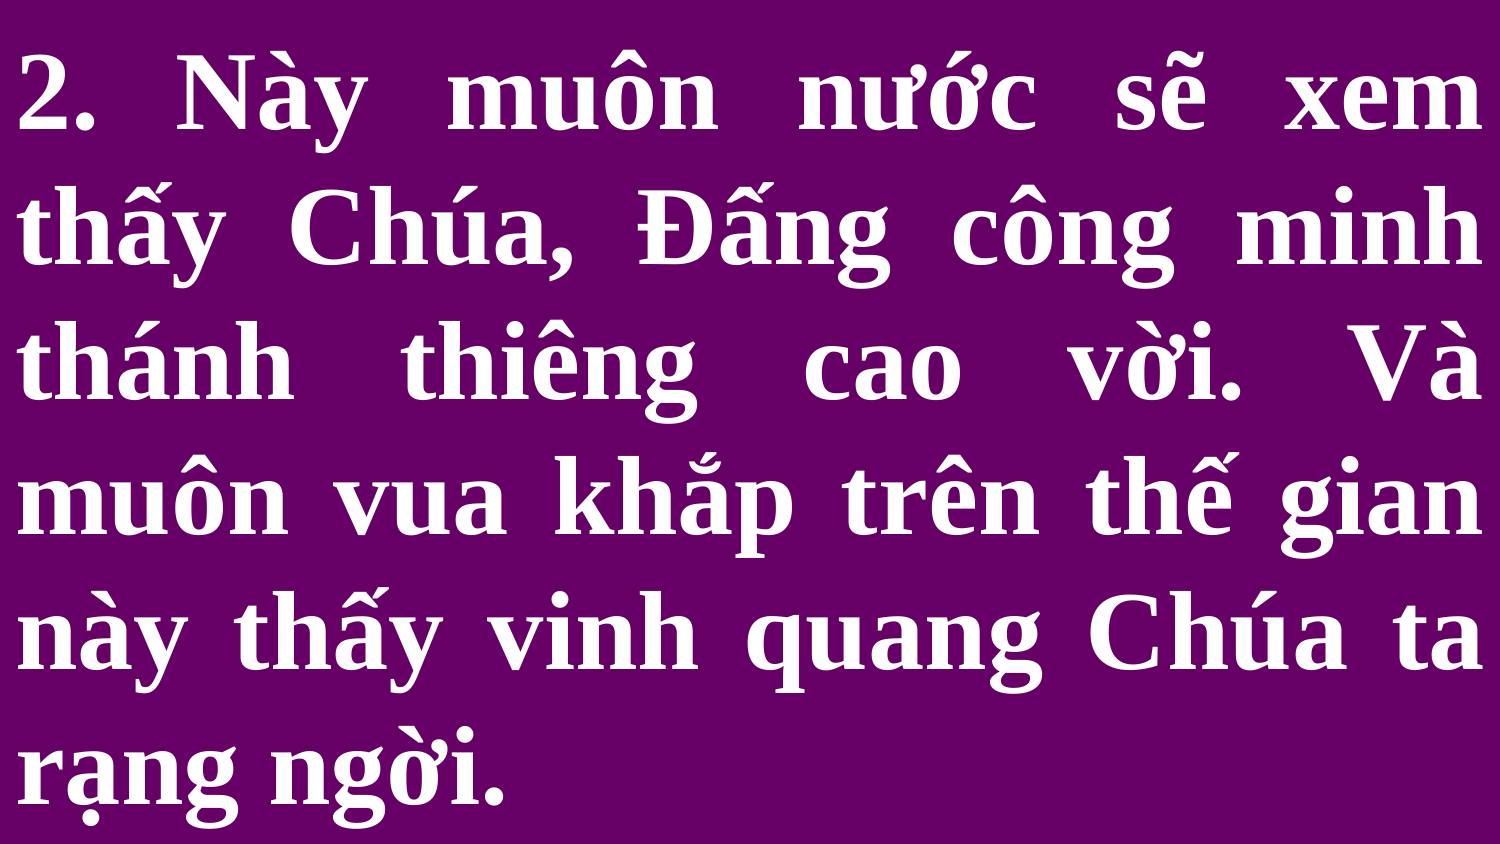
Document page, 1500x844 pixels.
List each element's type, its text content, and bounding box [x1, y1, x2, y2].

title 2. Này muôn nước sẽ xem thấy Chúa, Đấng công minh thánh thiêng cao vời. Và muôn vua khắp trên thế gian này thấy vinh quang Chúa ta rạng ngời. [0, 0, 1500, 844]
